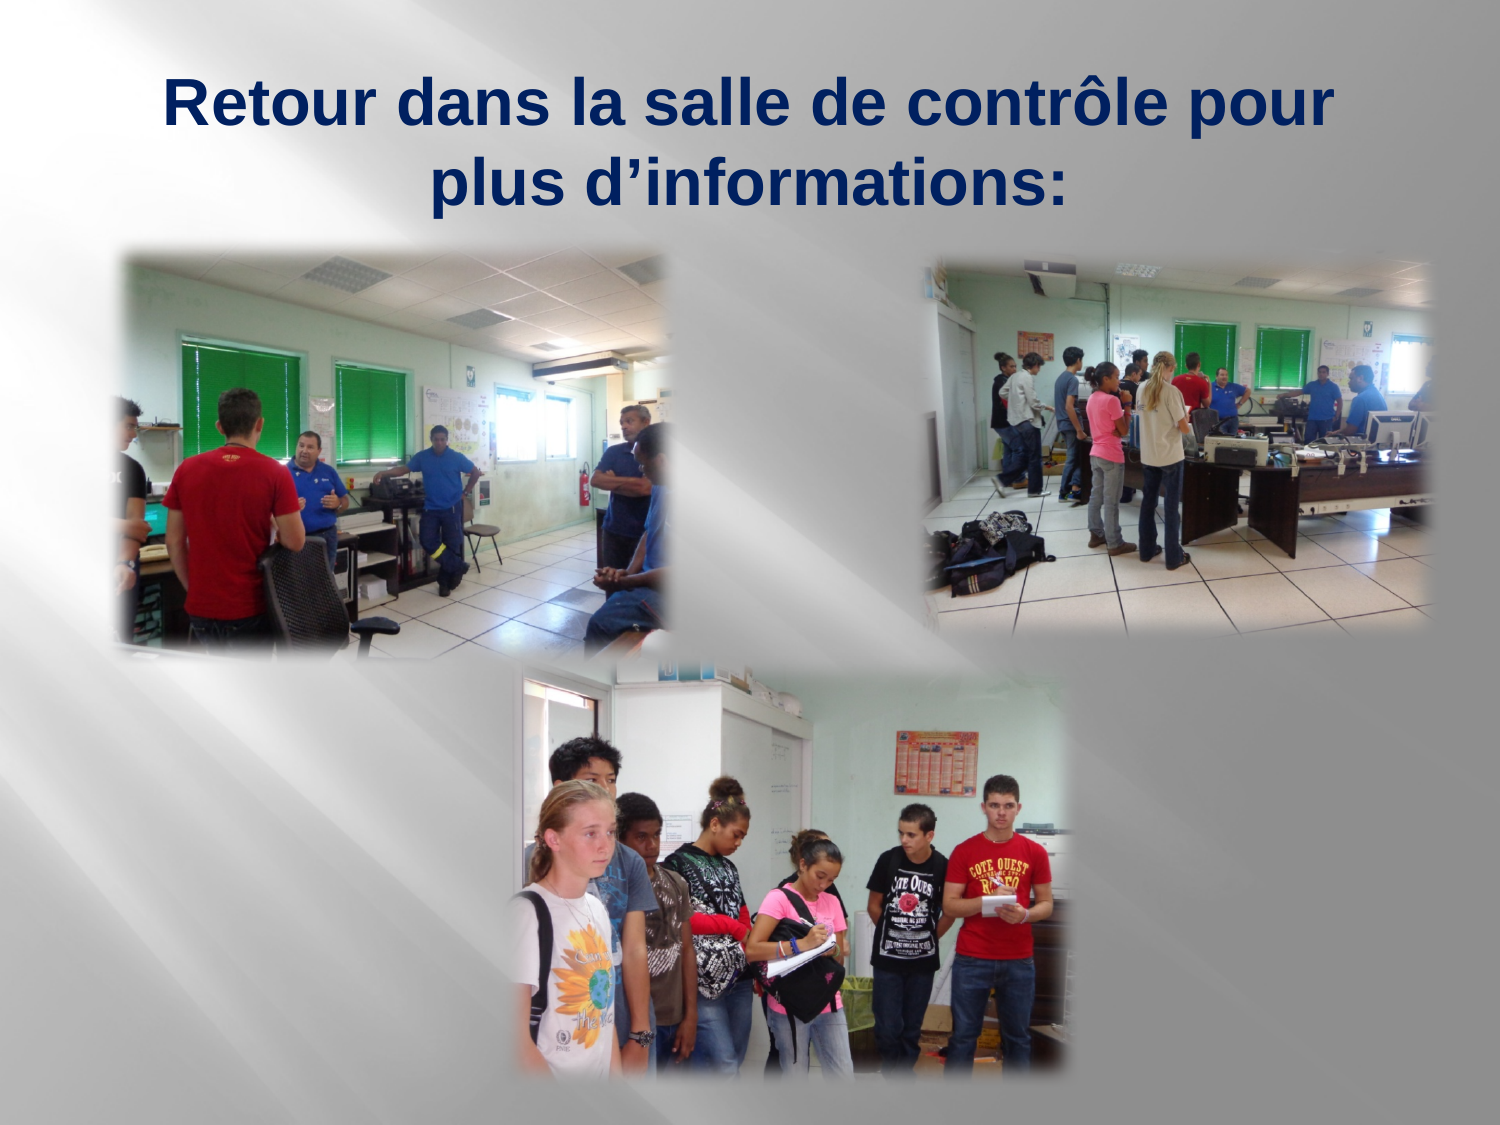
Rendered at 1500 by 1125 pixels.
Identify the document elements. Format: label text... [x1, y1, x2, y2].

picture [503, 656, 1080, 1088]
picture [913, 246, 1442, 642]
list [105, 234, 680, 666]
title Retour dans la salle de contrôle pour plus d’informations: [75, 45, 1425, 233]
